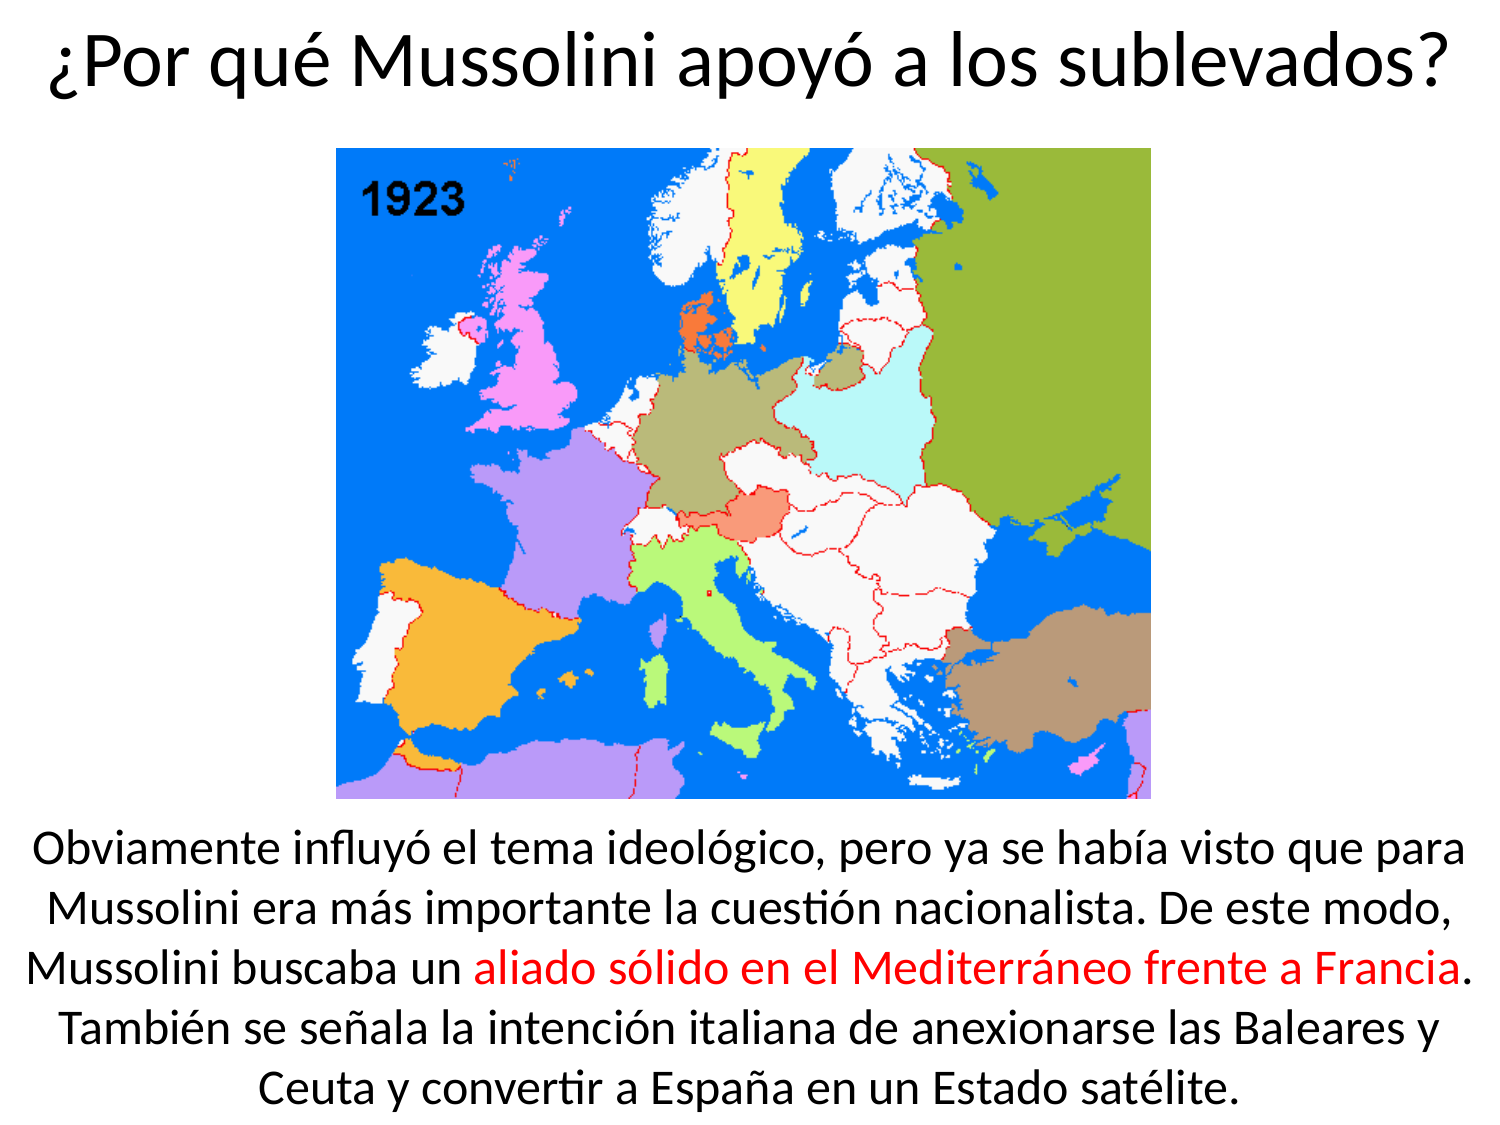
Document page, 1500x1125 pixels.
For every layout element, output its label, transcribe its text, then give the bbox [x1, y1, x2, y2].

text_box ¿Por qué Mussolini apoyó a los sublevados? [0, 0, 1500, 110]
text_box Obviamente influyó el tema ideológico, pero ya se había visto que para Mussolini era más importante la cuestión nacionalista. De este modo, Mussolini buscaba un aliado sólido en el Mediterráneo frente a Francia. También se señala la intención italiana de anexionarse las Baleares y Ceuta y convertir a España en un Estado satélite. [0, 806, 1500, 1122]
picture [336, 148, 1151, 799]
